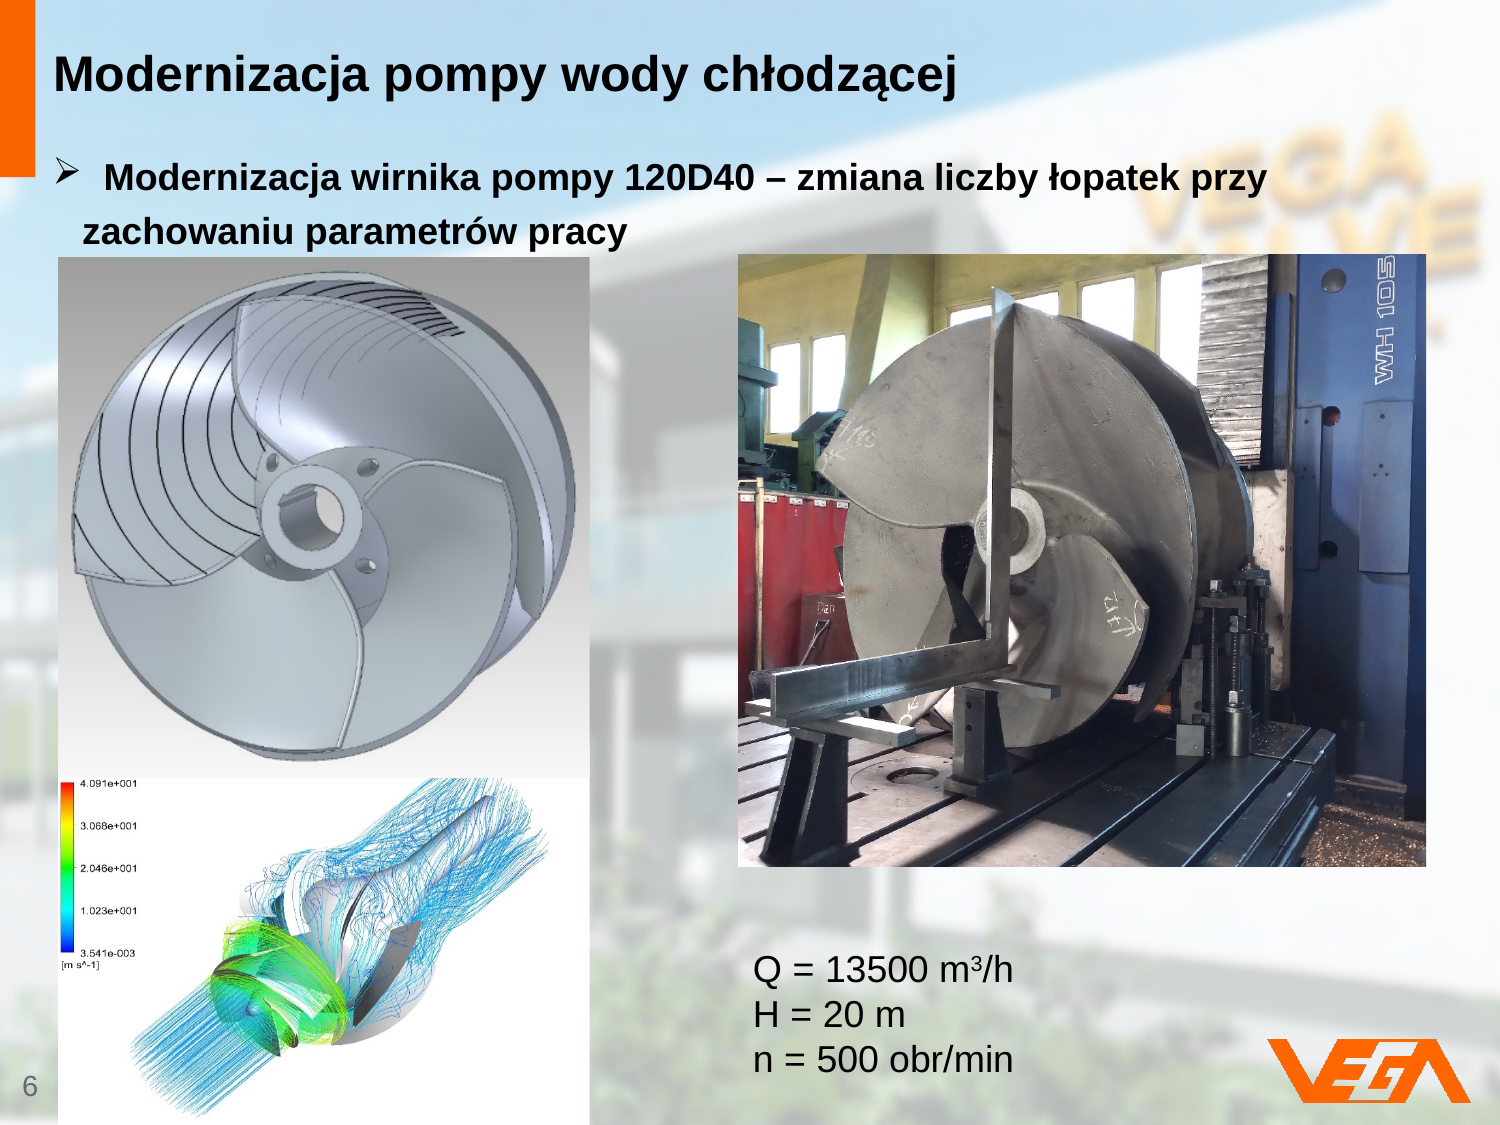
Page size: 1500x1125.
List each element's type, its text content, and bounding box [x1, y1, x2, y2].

title Modernizacja pompy wody chłodzącej [53, 35, 1471, 102]
slide_number 6 [7, 1059, 58, 1094]
picture [0, 0, 1500, 1125]
text_box Q = 13500 m3/h H = 20 m n = 500 obr/min [738, 937, 1140, 1088]
list Modernizacja wirnika pompy 120D40 – zmiana liczby łopatek przy zachowaniu parametrów pracy [52, 89, 1427, 832]
